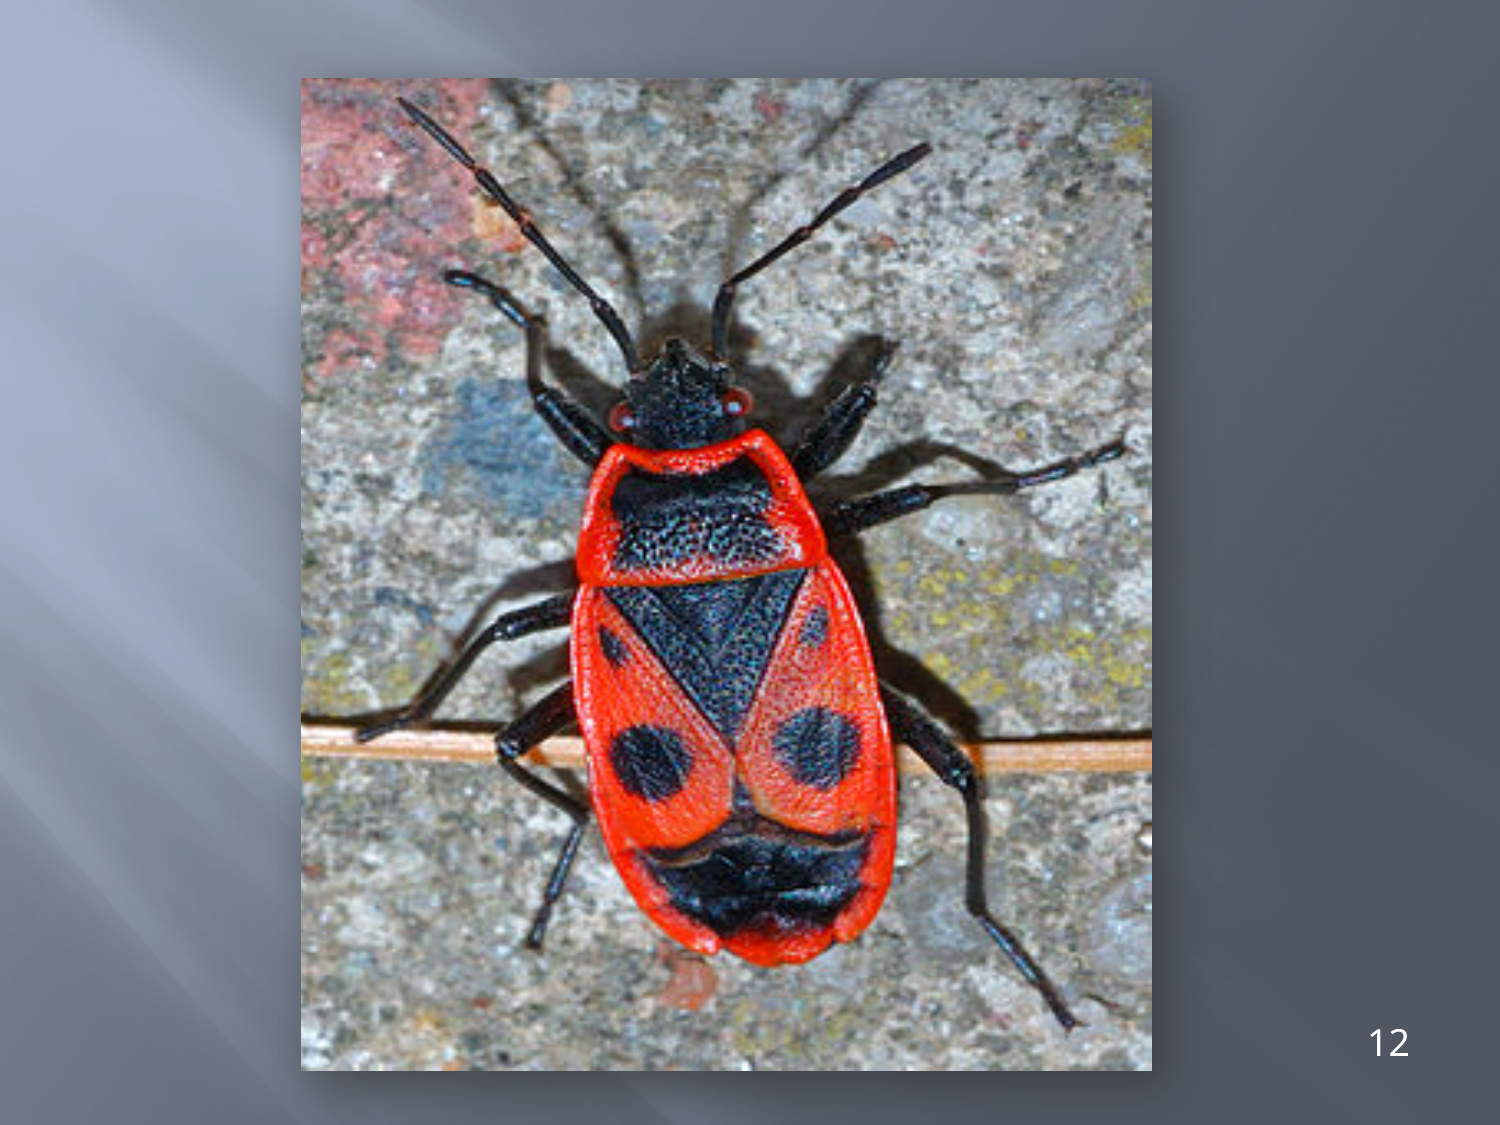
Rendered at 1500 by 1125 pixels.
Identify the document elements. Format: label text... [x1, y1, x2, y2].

picture [300, 77, 1152, 1071]
text_box 12 [1352, 1011, 1435, 1072]
